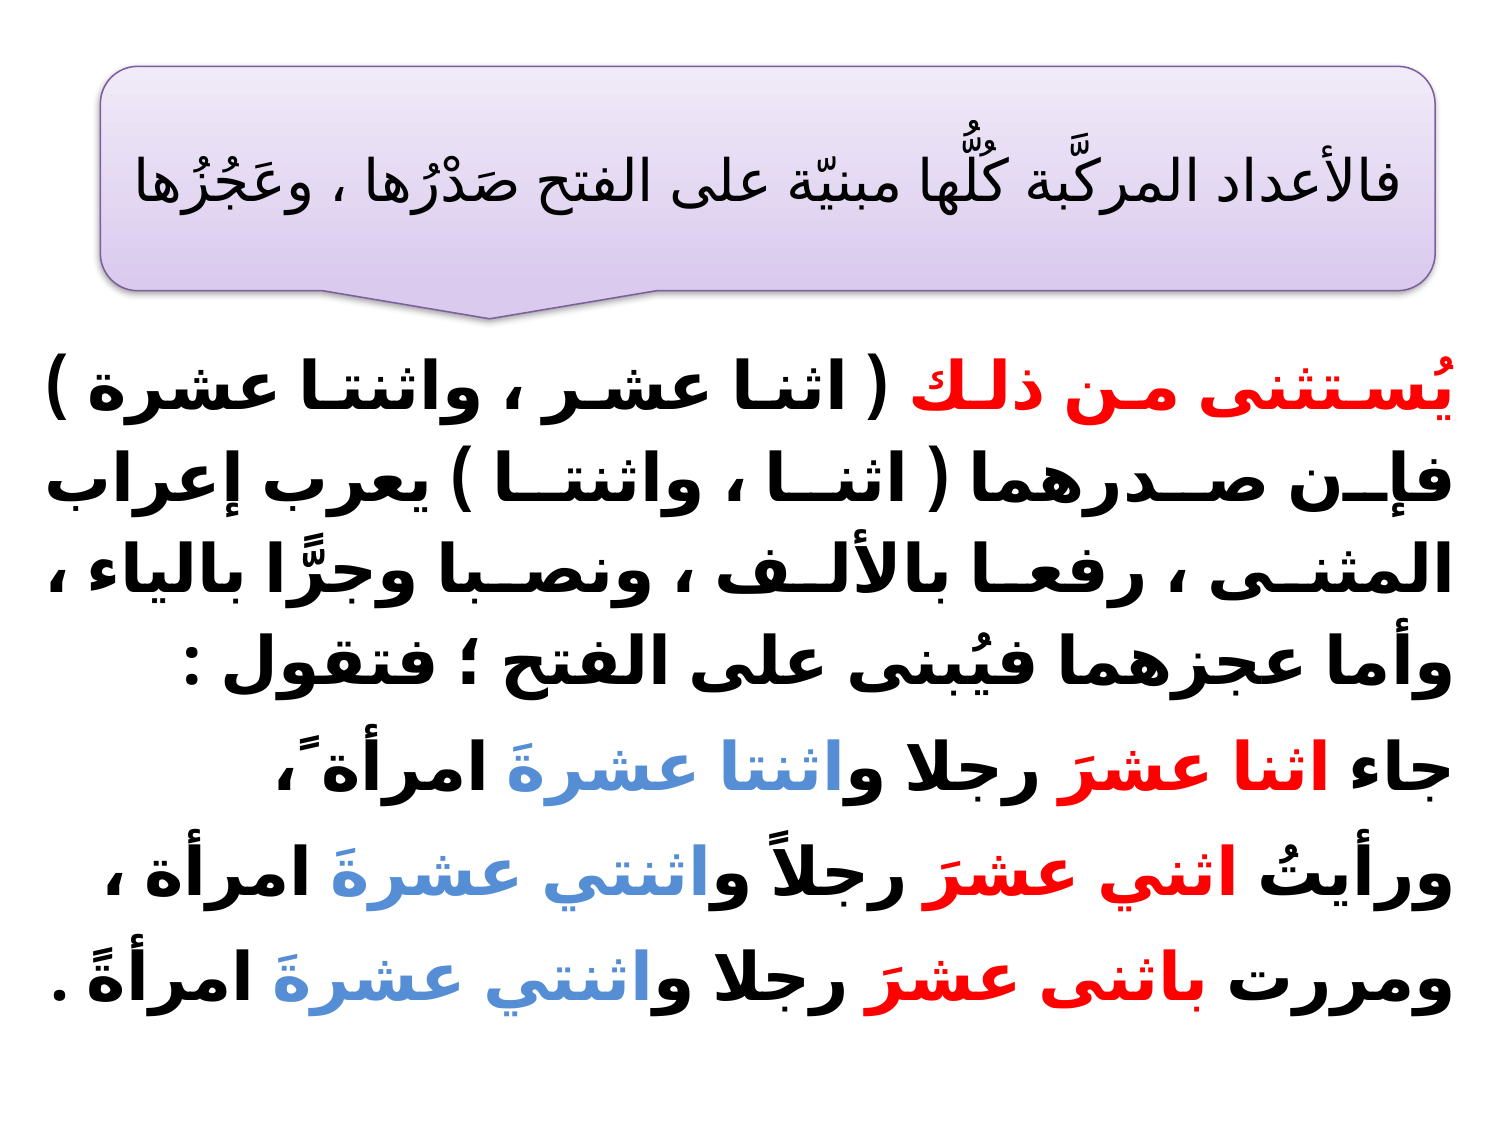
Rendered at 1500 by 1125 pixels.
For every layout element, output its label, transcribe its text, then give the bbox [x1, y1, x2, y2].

text_box يُستثنى من ذلك ( اثنا عشر ، واثنتا عشرة ) فإن صدرهما ( اثنا ، واثنتا ) يعرب إعراب المثنى ، رفعا بالألف ، ونصبا وجرًّا بالياء ، وأما عجزهما فيُبنى على الفتح ؛ فتقول : جاء اثنا عشرَ رجلا واثنتا عشرةَ امرأة ً، ورأيتُ اثني عشرَ رجلاً واثنتي عشرةَ امرأة ، ومررت باثنى عشرَ رجلا واثنتي عشرةَ امرأةً . [29, 19, 1471, 1022]
text_box فالأعداد المركَّبة كُلُّها مبنيّة على الفتح صَدْرُها ، وعَجُزُها [99, 65, 1436, 320]
